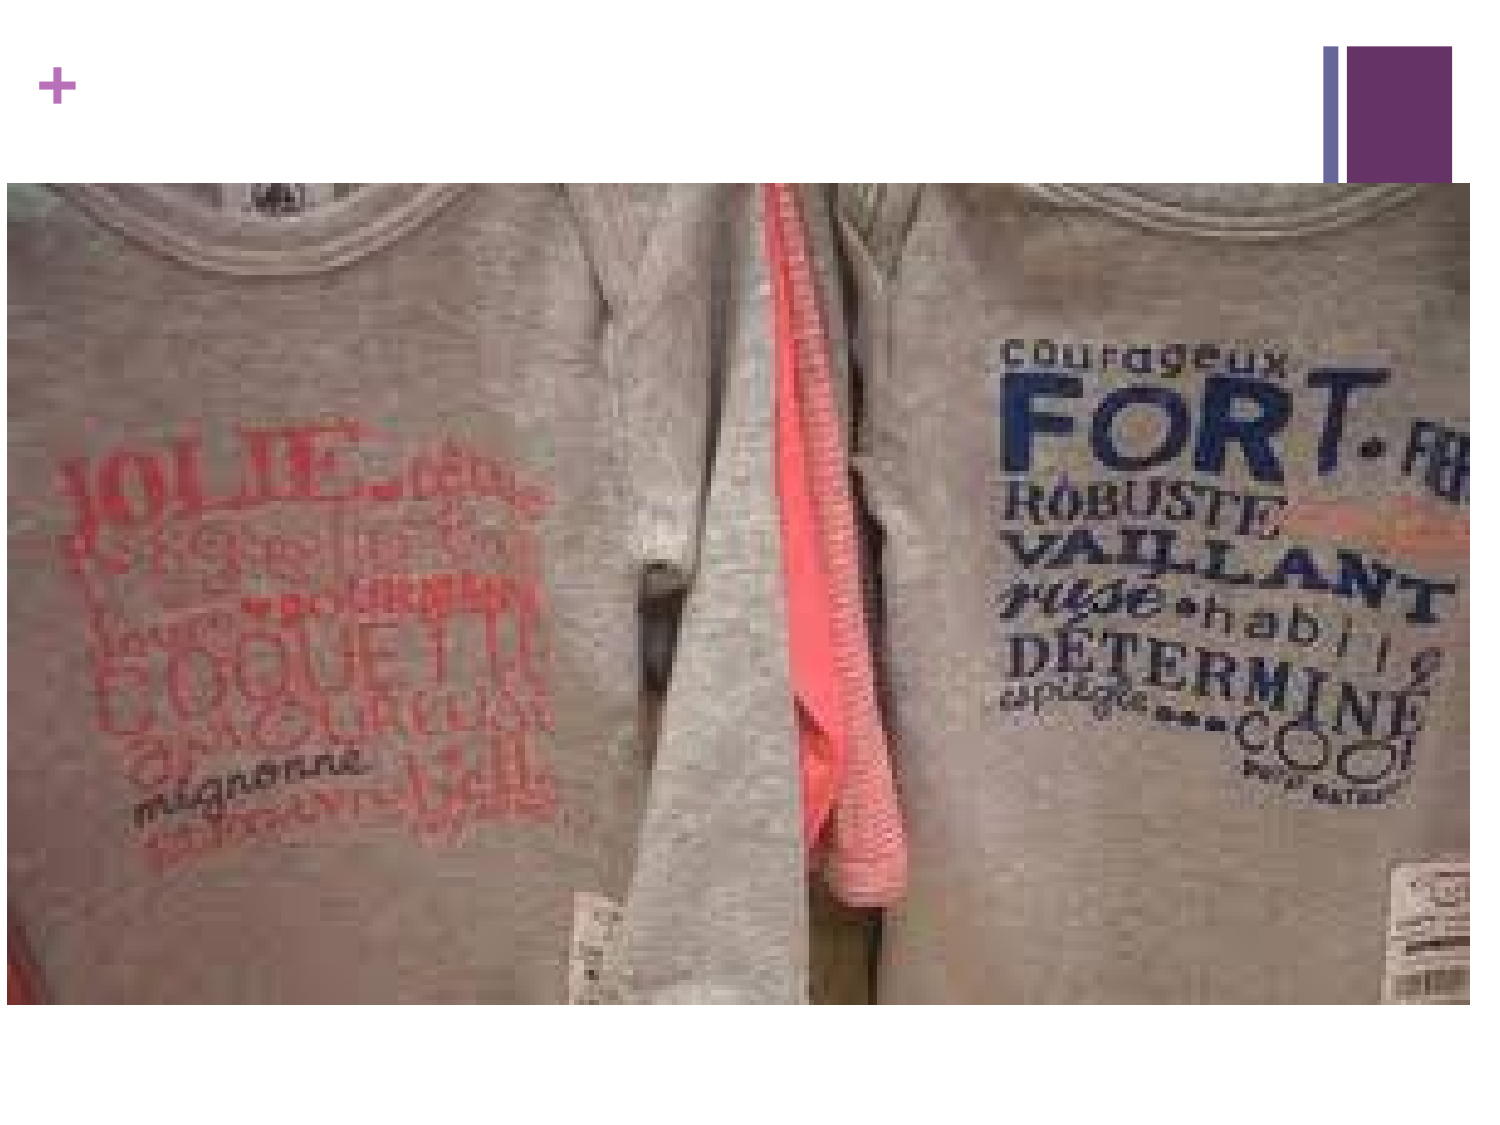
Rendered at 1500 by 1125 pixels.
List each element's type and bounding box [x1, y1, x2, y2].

list [0, 182, 1488, 1006]
